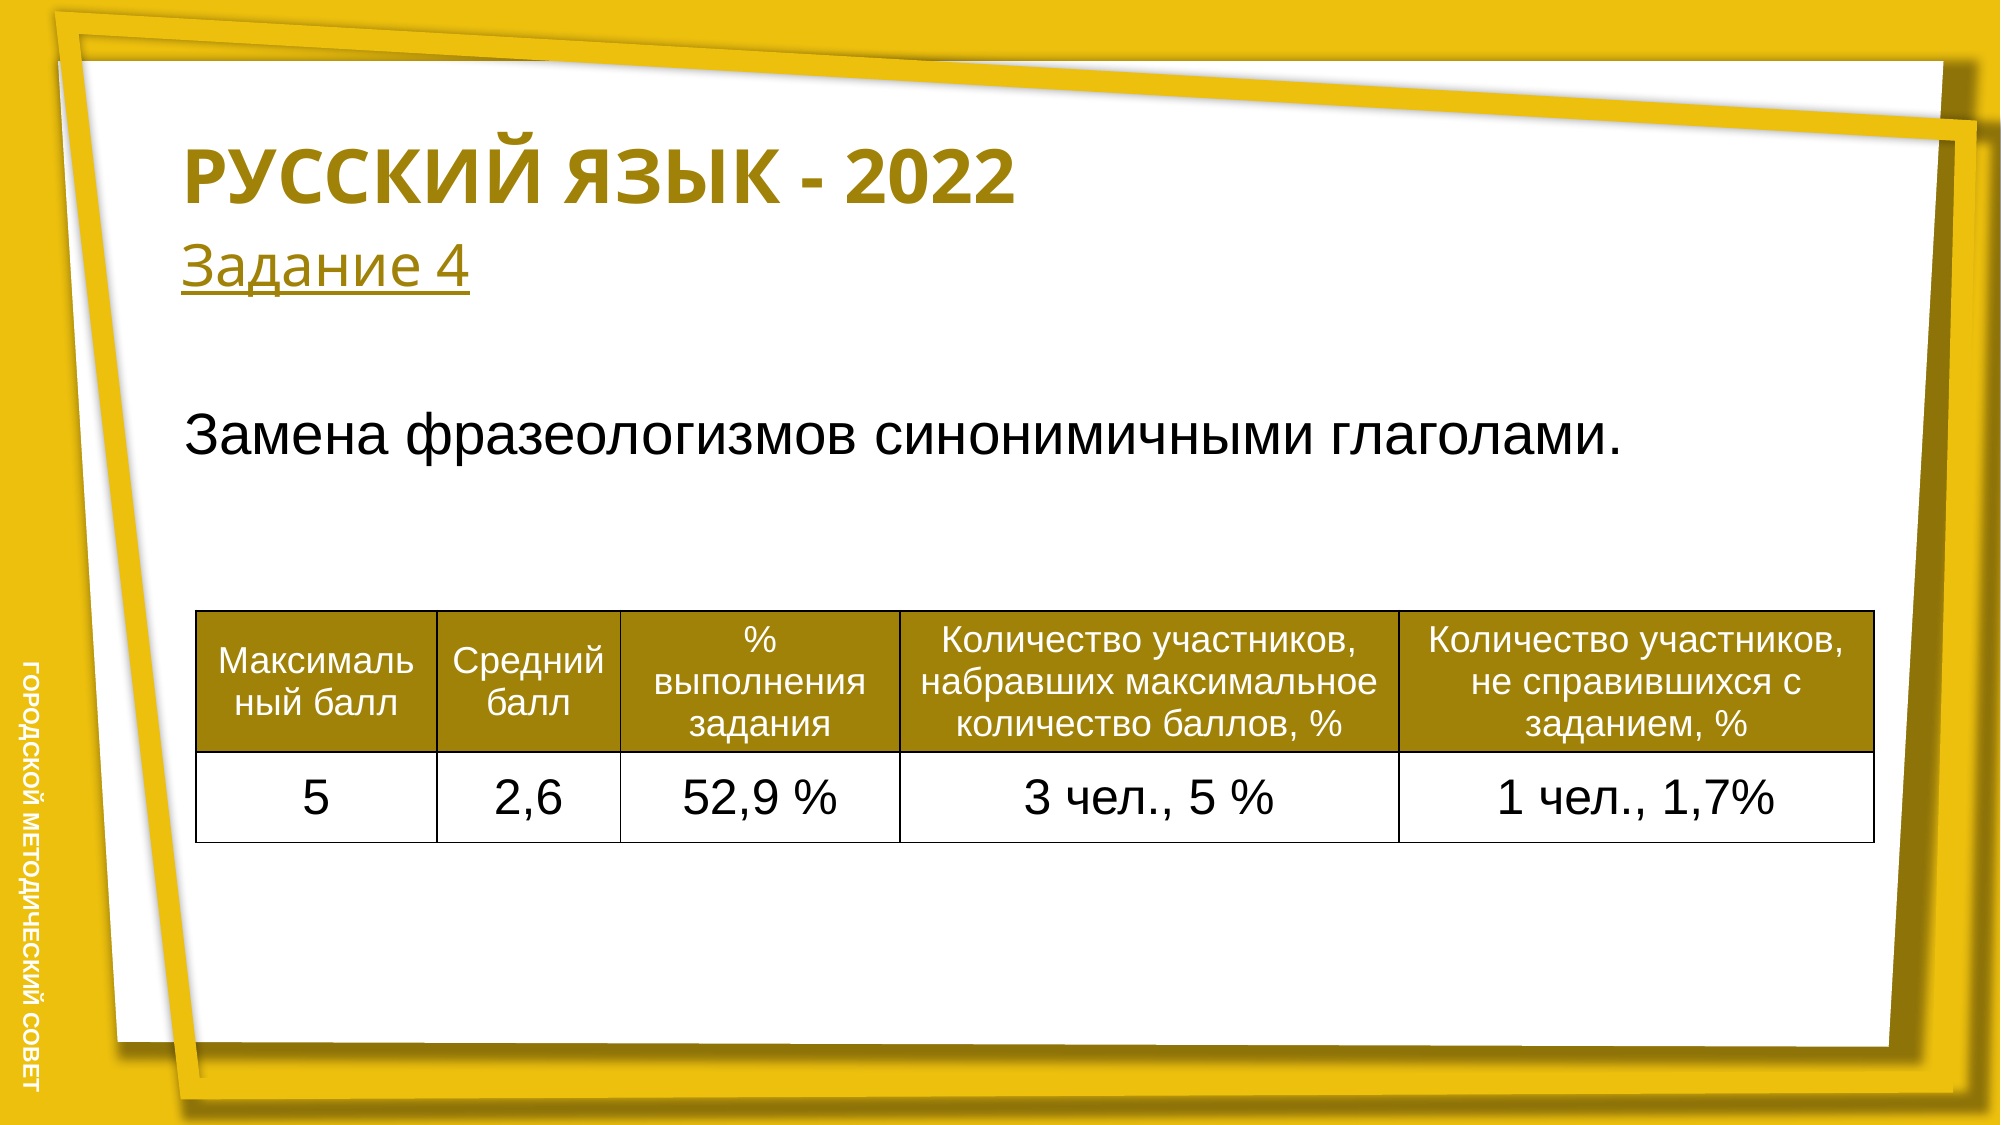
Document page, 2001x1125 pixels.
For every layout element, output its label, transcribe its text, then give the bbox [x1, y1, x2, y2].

table_cell 1 чел., 1,7% [1400, 753, 1873, 842]
text_box РУССКИЙ ЯЗЫК - 2022 [166, 121, 1172, 227]
table_cell 2,6 [438, 753, 620, 842]
table_header Количество участников, не справившихся с заданием, % [1400, 612, 1873, 751]
table_header Максимальный балл [197, 612, 436, 751]
table_cell 5 [197, 753, 436, 842]
table_cell 52,9 % [621, 753, 899, 842]
table_cell 3 чел., 5 % [901, 753, 1398, 842]
text_box Замена фразеологизмов синонимичными глаголами. [169, 388, 1901, 495]
table_header Средний балл [438, 612, 620, 751]
table_header Количество участников, набравших максимальное количество баллов, % [901, 612, 1398, 751]
table_header % выполнения задания [621, 612, 899, 751]
text_box Задание 4 [166, 220, 597, 327]
